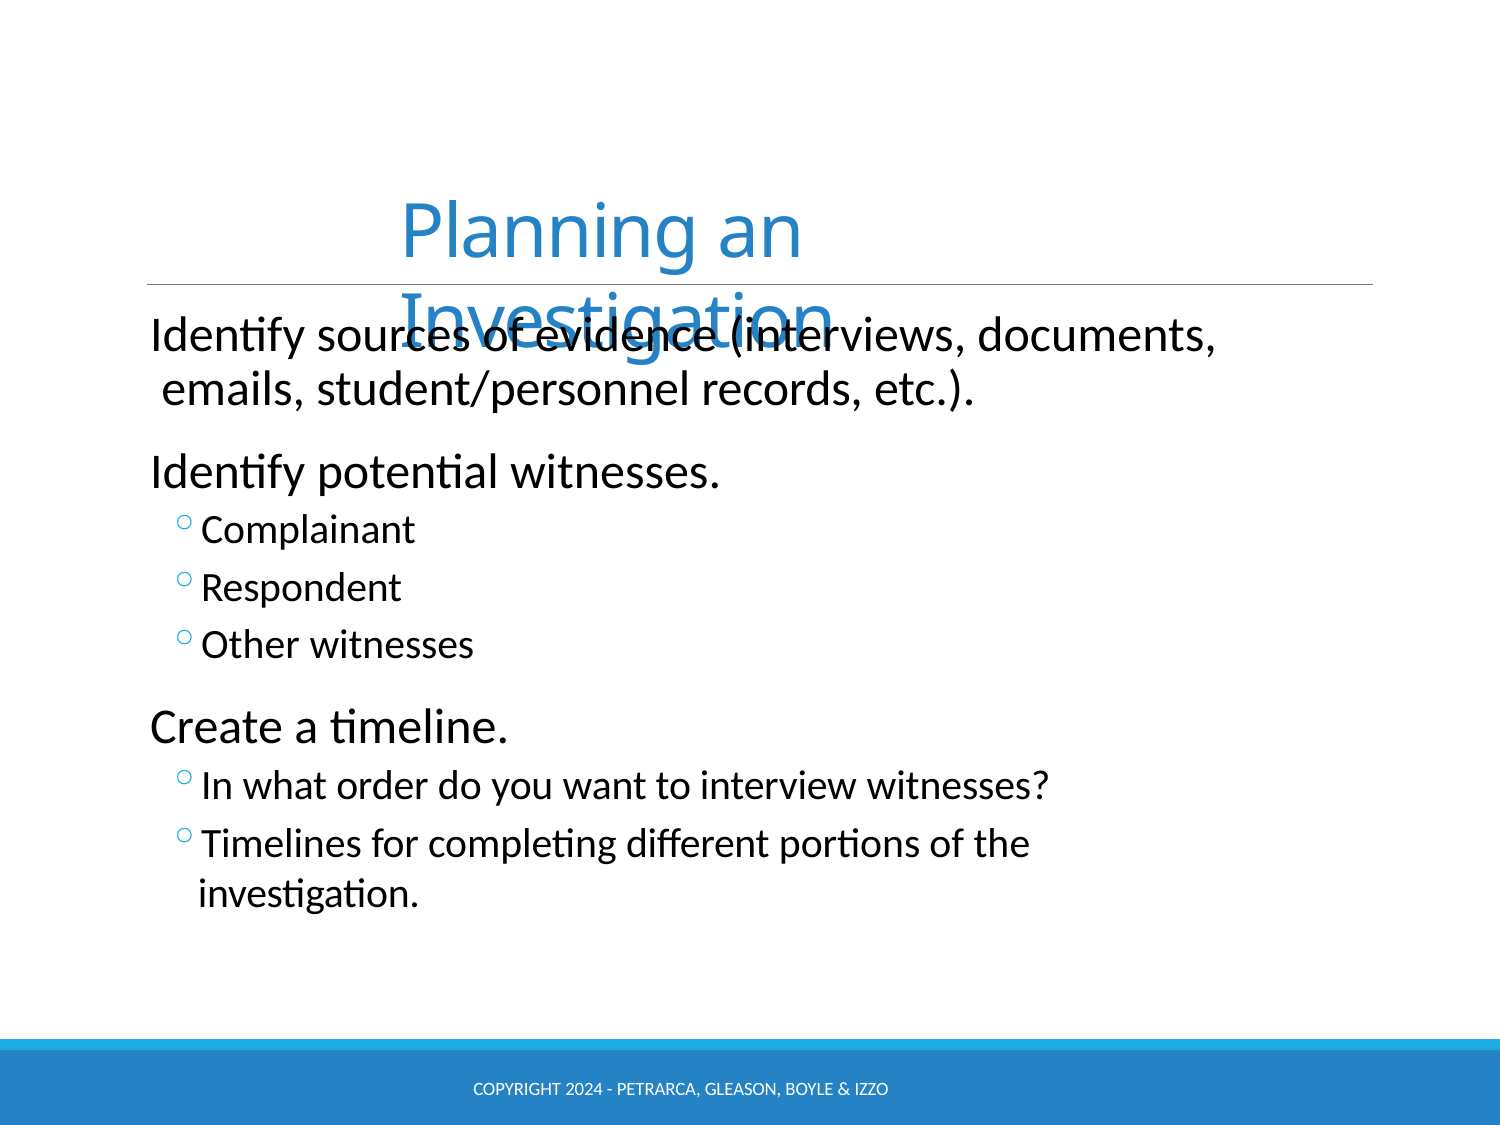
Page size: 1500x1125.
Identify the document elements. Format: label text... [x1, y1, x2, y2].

text_box Identify sources of evidence (interviews, documents, emails, student/personnel records, etc.). Identify potential witnesses. Complainant Respondent Other witnesses Create a timeline. In what order do you want to interview witnesses? Timelines for completing different portions of the investigation. [147, 298, 1273, 916]
title Planning an Investigation [397, 180, 1113, 298]
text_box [0, 1038, 1500, 1125]
